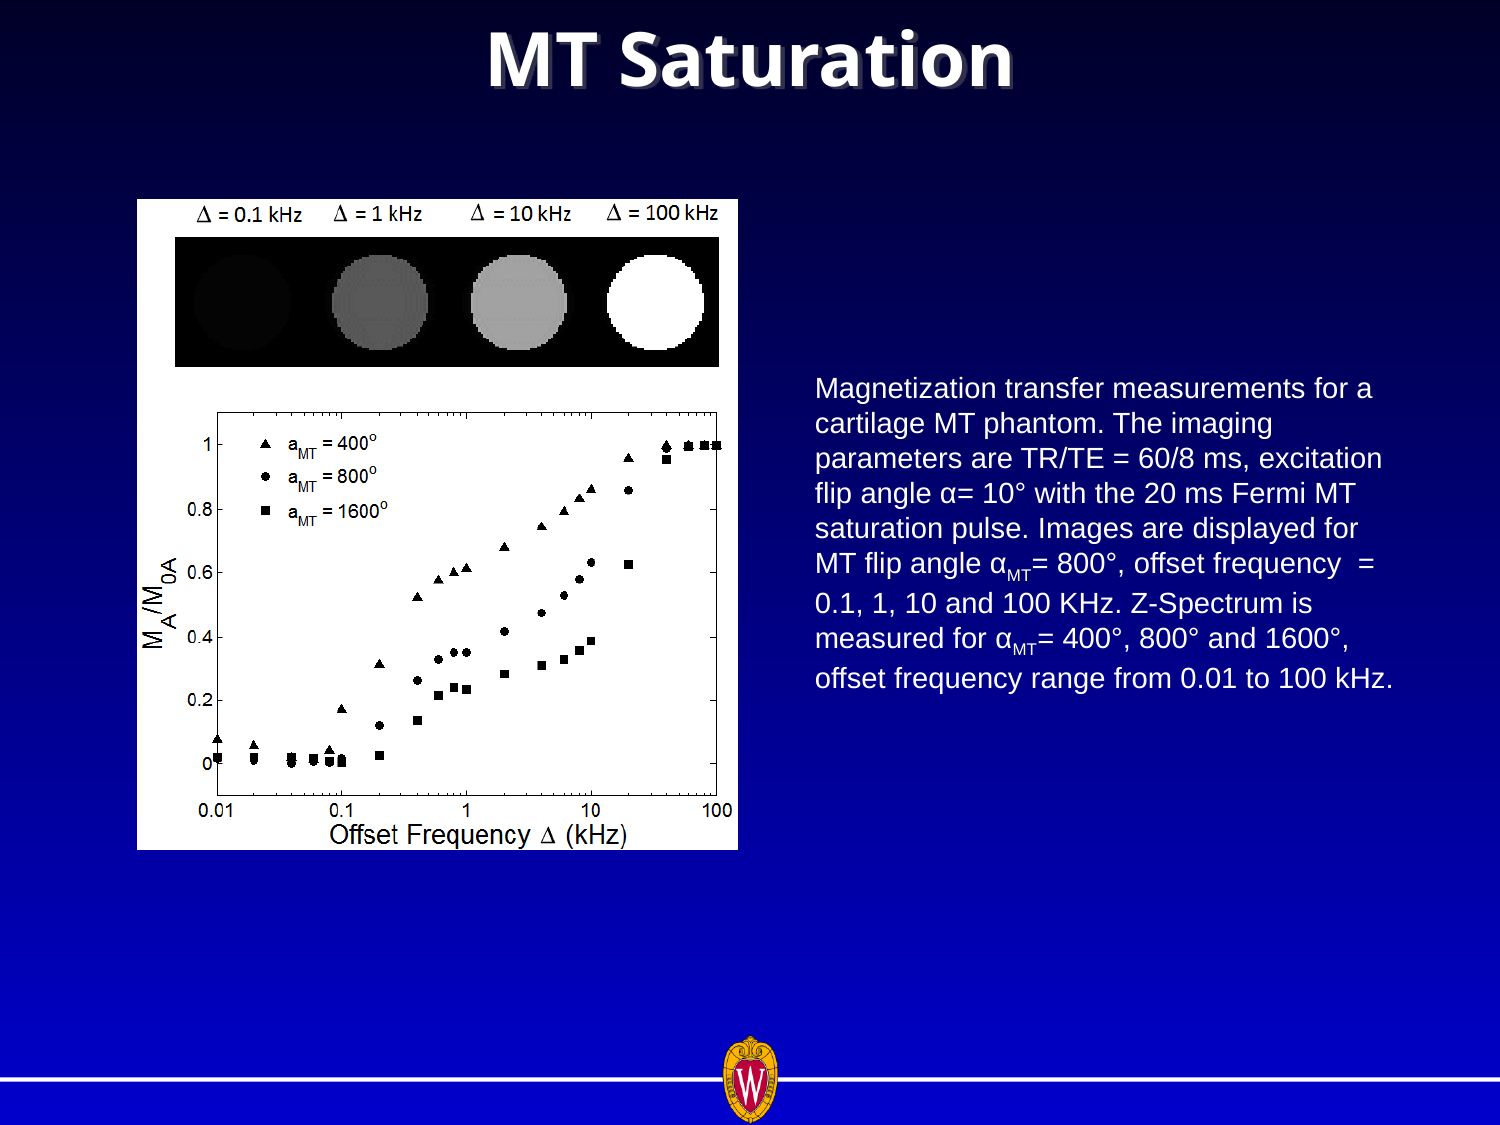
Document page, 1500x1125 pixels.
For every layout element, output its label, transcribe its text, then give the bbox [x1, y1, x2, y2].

text_box Magnetization transfer measurements for a cartilage MT phantom. The imaging parameters are TR/TE = 60/8 ms, excitation flip angle α= 10° with the 20 ms Fermi MT saturation pulse. Images are displayed for MT flip angle αMT= 800°, offset frequency = 0.1, 1, 10 and 100 KHz. Z-Spectrum is measured for αMT= 400°, 800° and 1600°, offset frequency range from 0.01 to 100 kHz. [799, 362, 1413, 702]
picture [137, 199, 738, 850]
title MT Saturation [0, 0, 1500, 113]
picture [722, 1035, 778, 1124]
